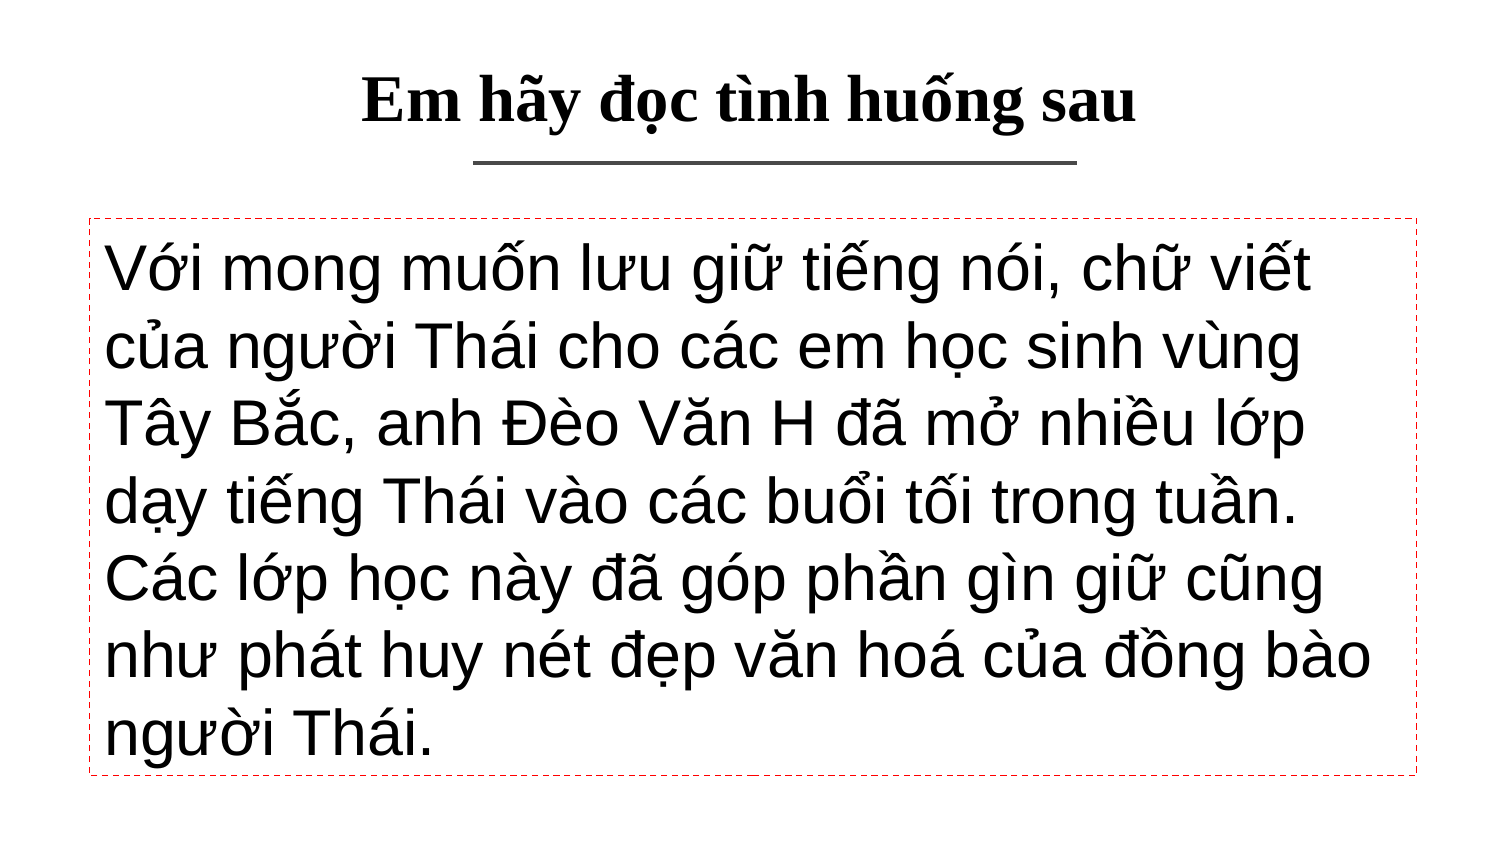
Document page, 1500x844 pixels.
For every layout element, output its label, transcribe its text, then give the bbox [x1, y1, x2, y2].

title Em hãy đọc tình huống sau [118, 39, 1382, 134]
text_box Với mong muốn lưu giữ tiếng nói, chữ viết của người Thái cho các em học sinh vùng Tây Bắc, anh Đèo Văn H đã mở nhiều lớp dạy tiếng Thái vào các buổi tối trong tuần. Các lớp học này đã góp phần gìn giữ cũng như phát huy nét đẹp văn hoá của đồng bào người Thái. [89, 218, 1417, 776]
